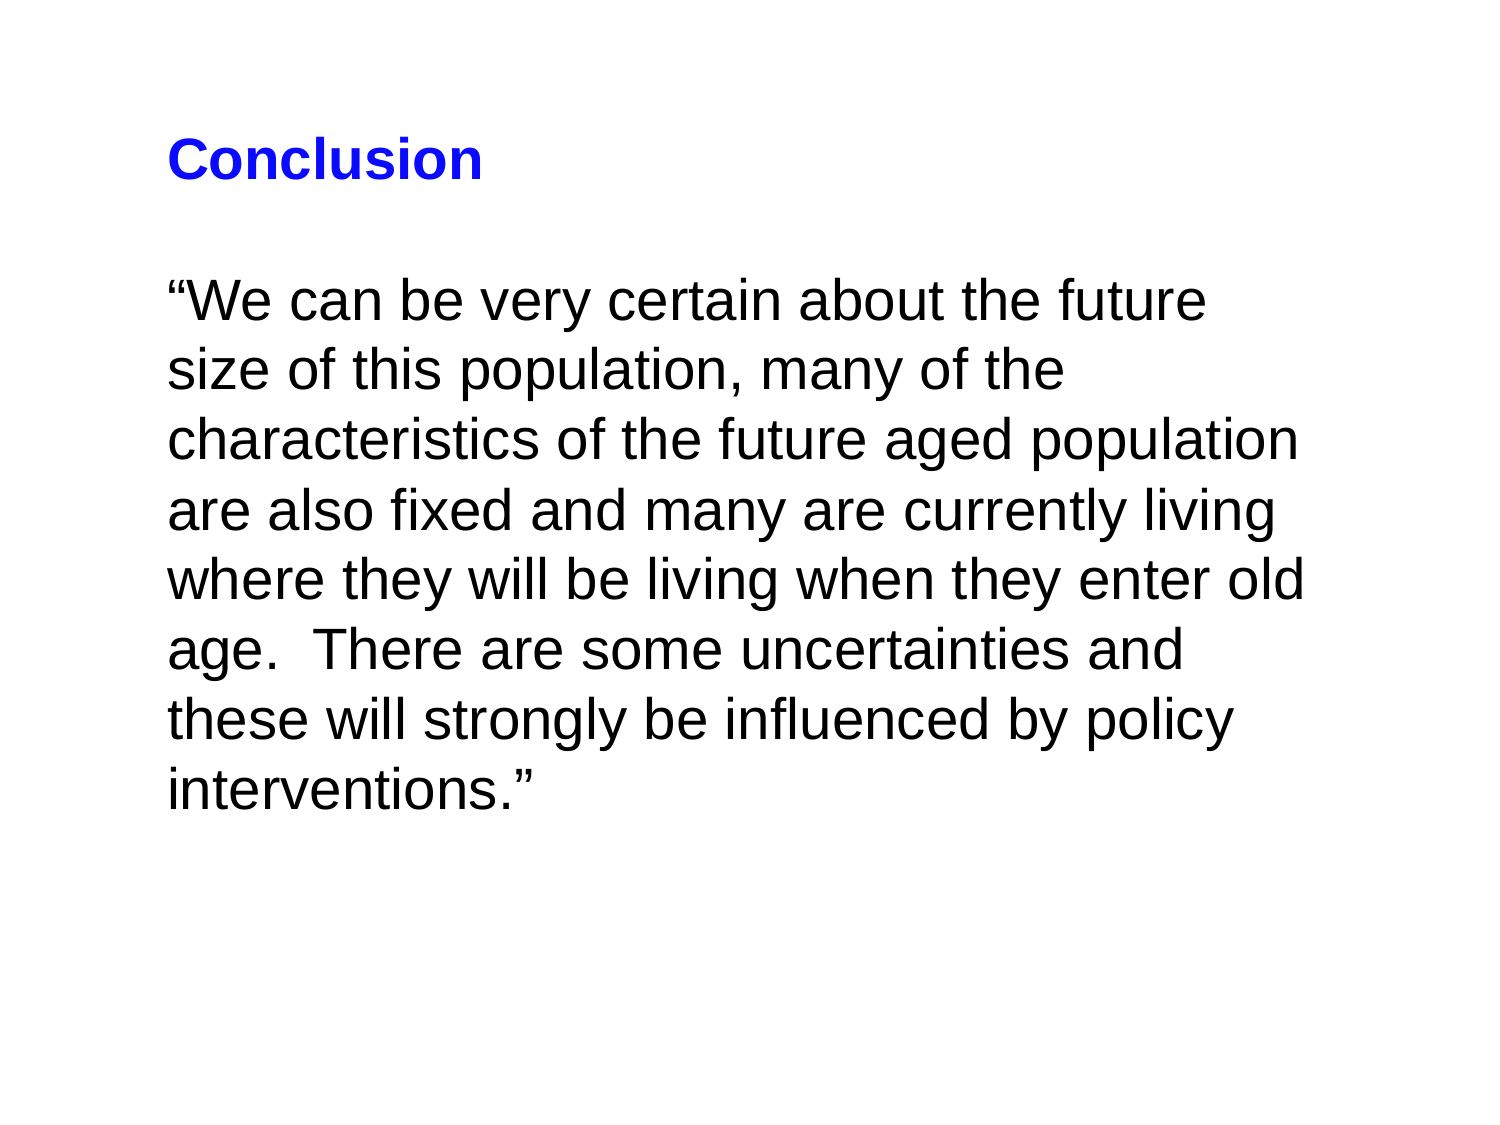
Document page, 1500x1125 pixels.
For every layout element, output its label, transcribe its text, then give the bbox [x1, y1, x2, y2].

text_box Conclusion “We can be very certain about the future size of this population, many of the characteristics of the future aged population are also fixed and many are currently living where they will be living when they enter old age. There are some uncertainties and these will strongly be influenced by policy interventions.” [152, 114, 1336, 889]
